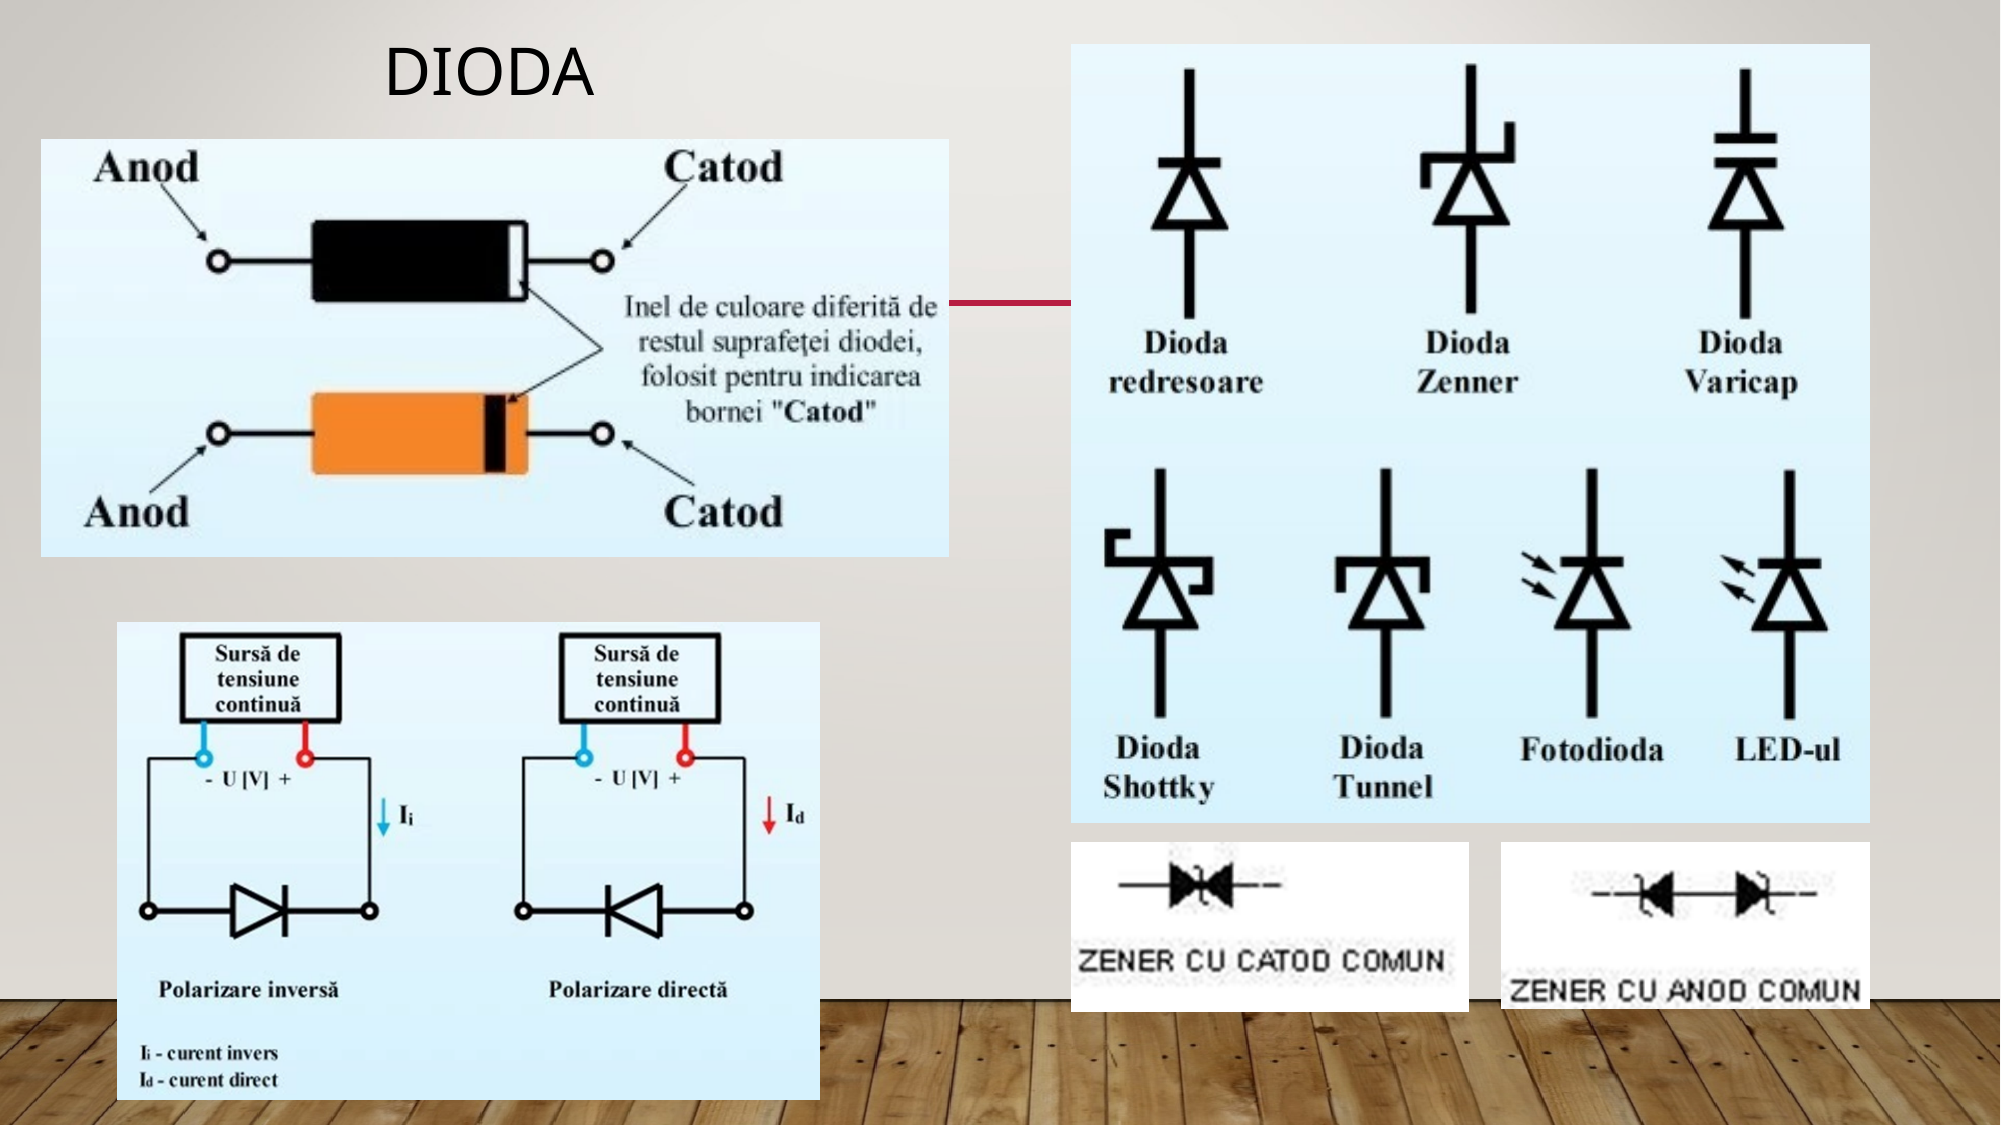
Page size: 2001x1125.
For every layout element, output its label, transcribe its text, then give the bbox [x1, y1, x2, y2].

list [117, 622, 821, 1100]
picture [0, 842, 2001, 1125]
title dioda [368, 30, 663, 118]
picture [0, 0, 2001, 824]
